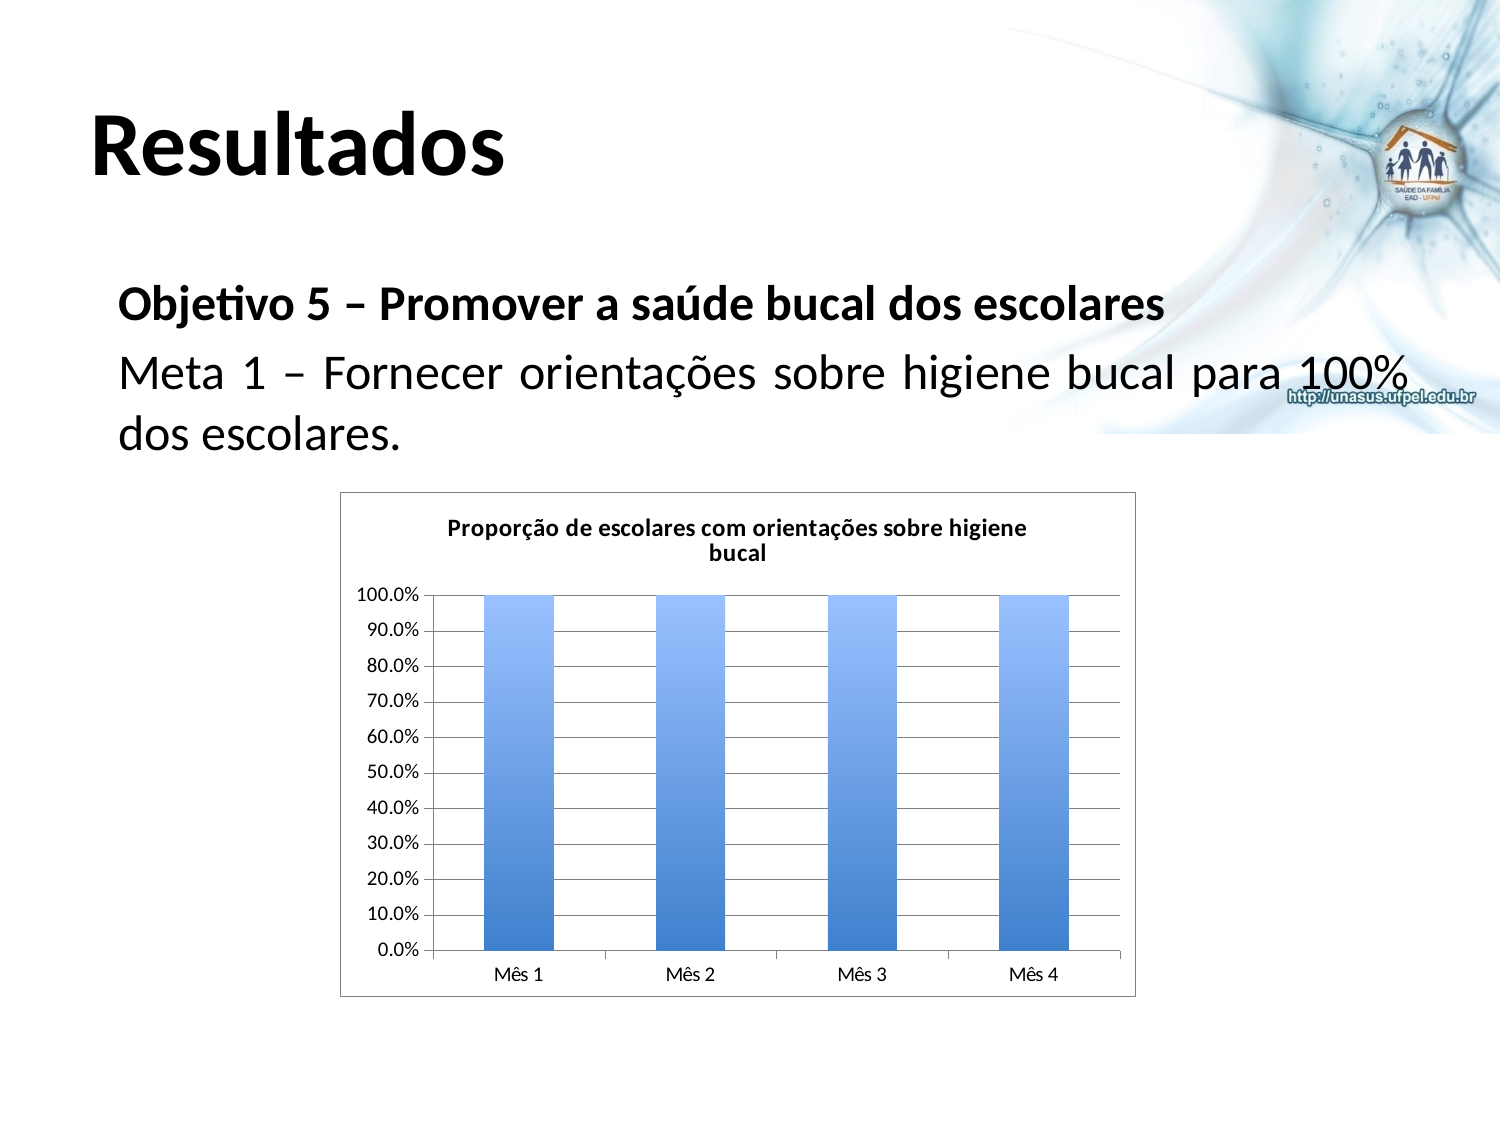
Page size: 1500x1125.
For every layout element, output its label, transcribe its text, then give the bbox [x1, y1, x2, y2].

chart [339, 491, 1137, 997]
title Resultados [75, 45, 1002, 233]
list Objetivo 5 – Promover a saúde bucal dos escolares Meta 1 – Fornecer orientações sobre higiene bucal para 100% dos escolares. [46, 262, 1425, 1005]
picture [1007, 0, 1500, 434]
